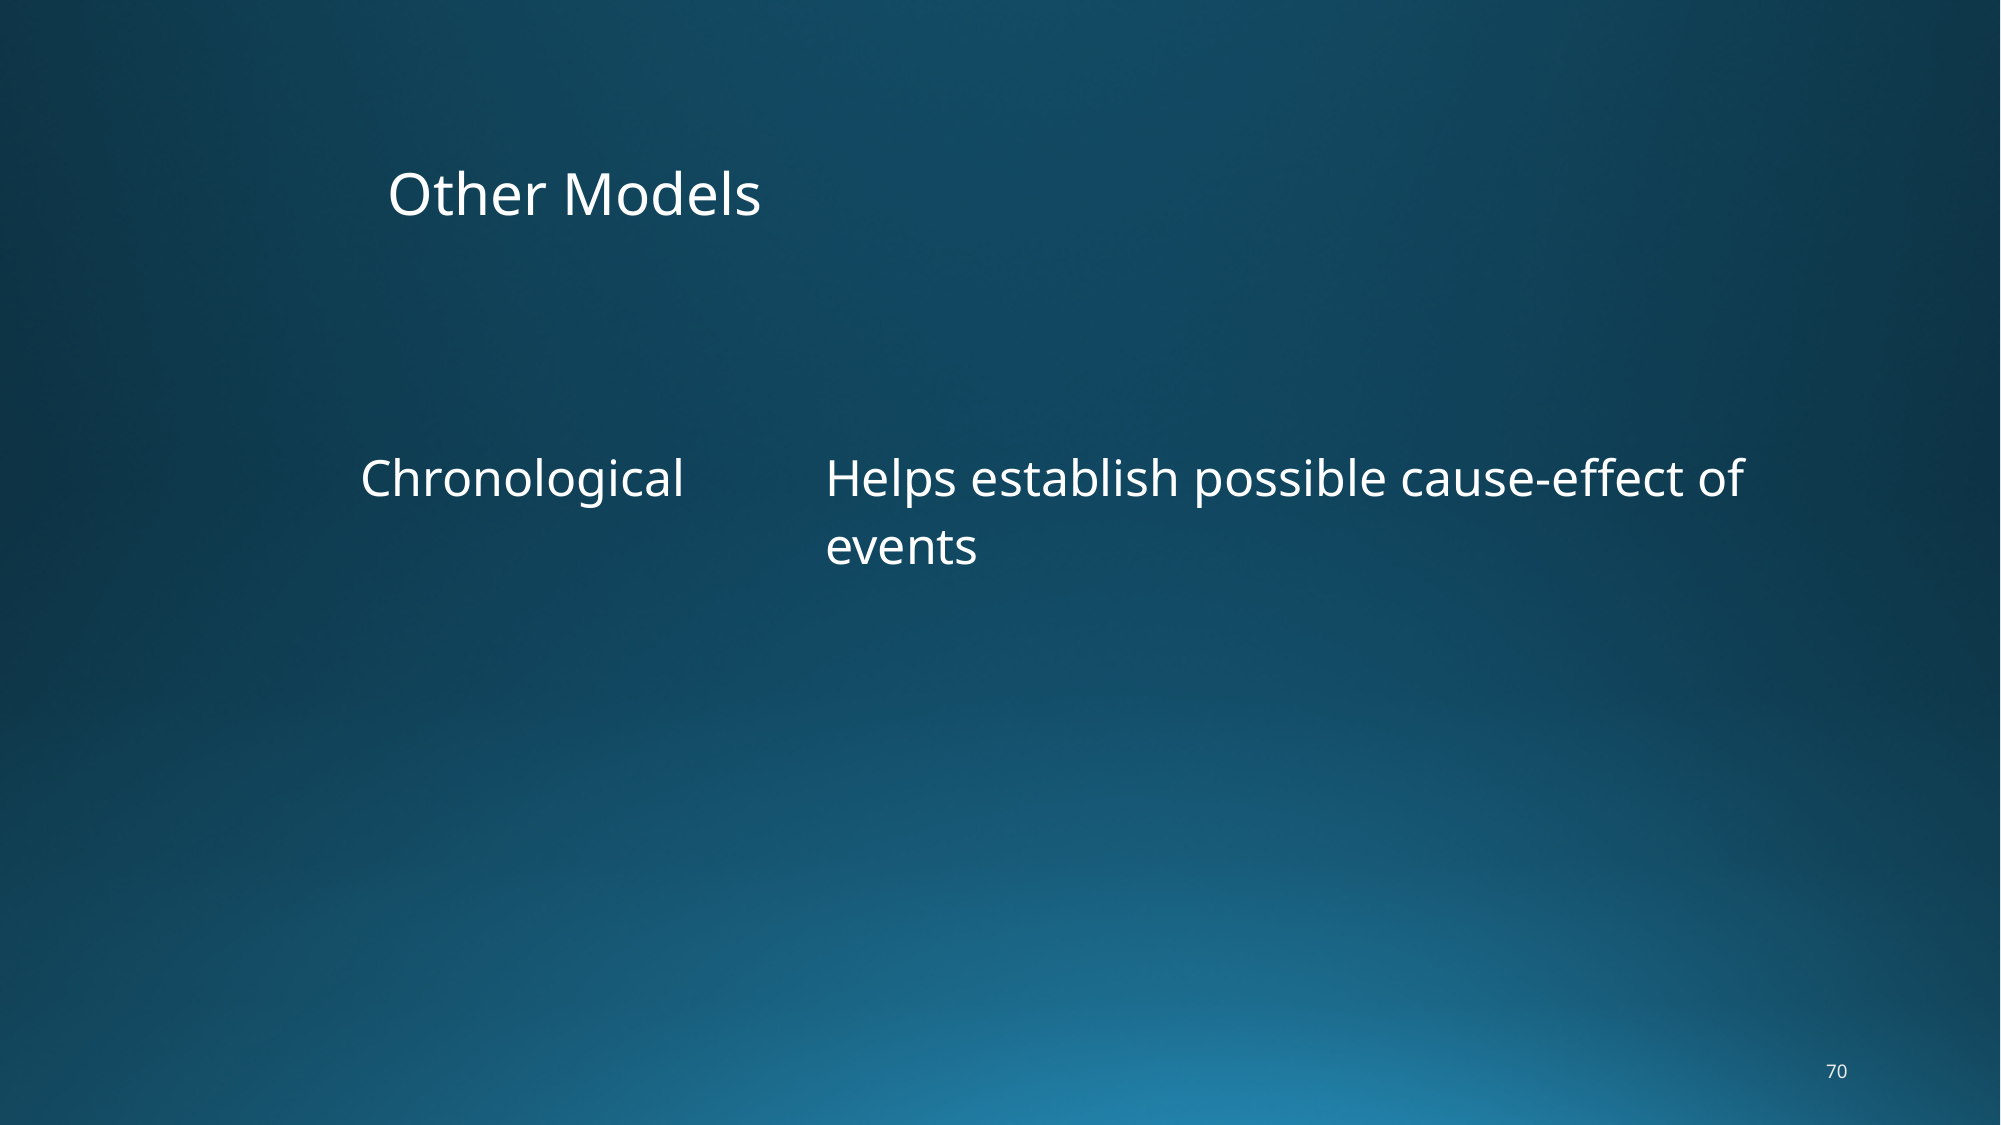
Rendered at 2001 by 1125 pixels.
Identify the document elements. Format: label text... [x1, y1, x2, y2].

table_header Chronological [345, 435, 810, 570]
table_header Helps establish possible cause-effect of events [810, 435, 1860, 570]
picture [0, 0, 2001, 1125]
text_box Other Models [373, 149, 777, 235]
slide_number 70 [1412, 1042, 1863, 1103]
